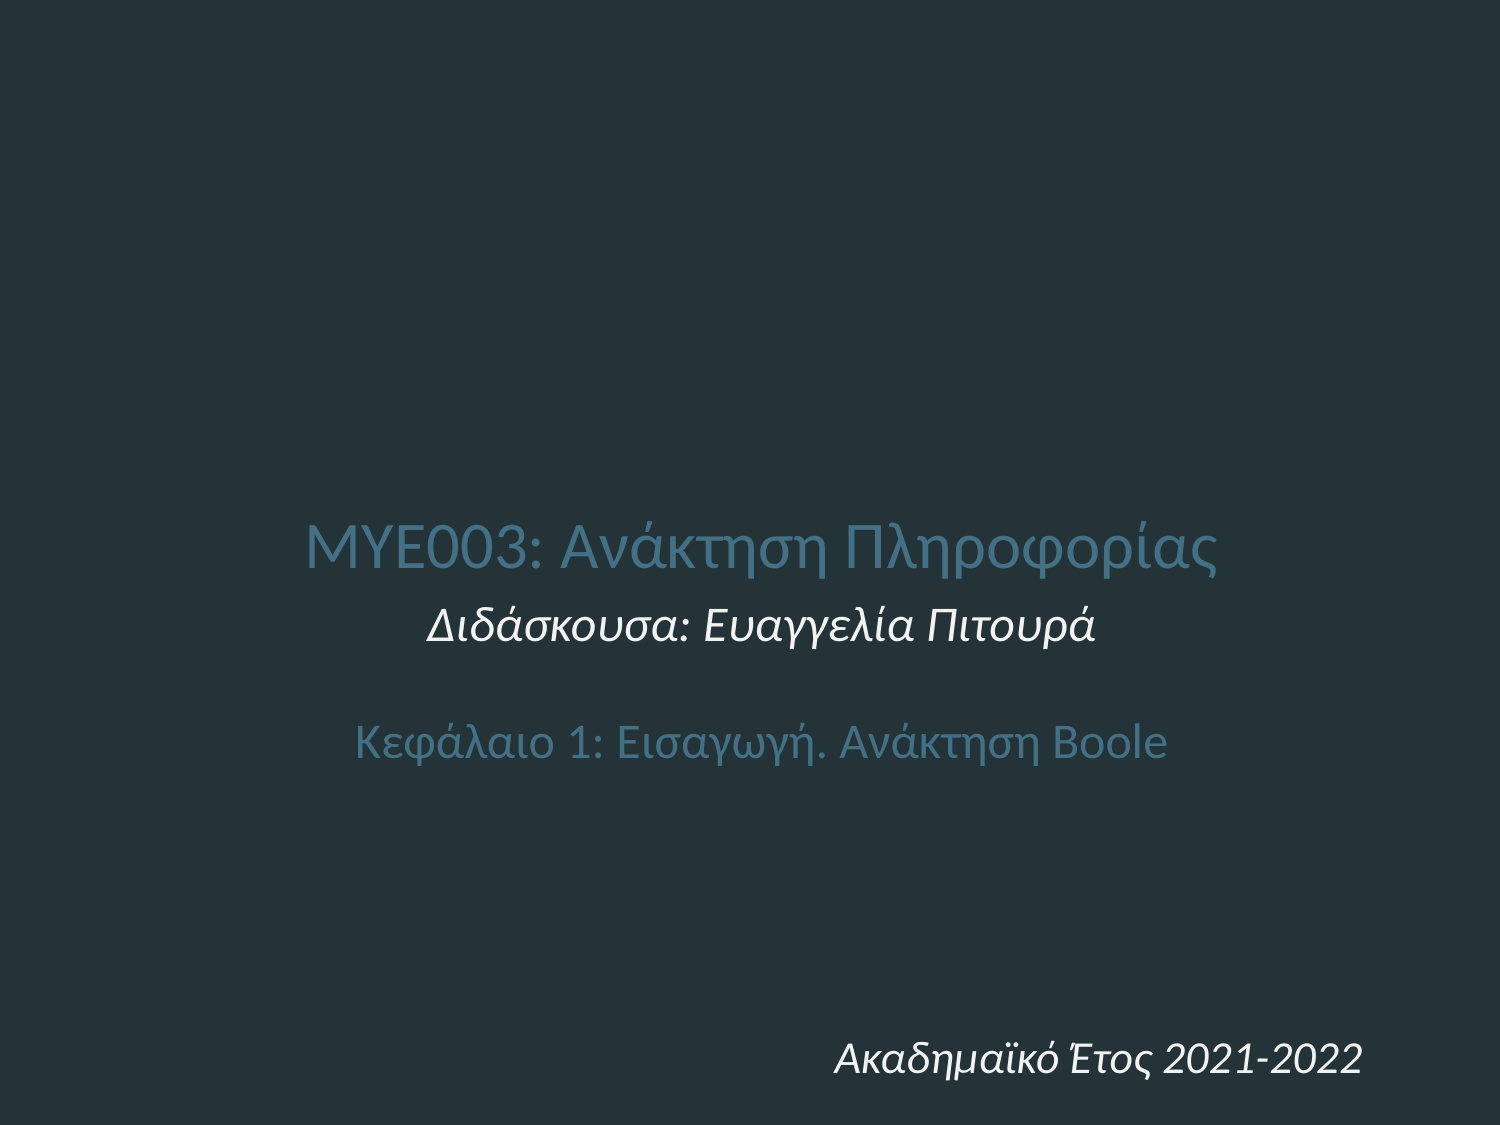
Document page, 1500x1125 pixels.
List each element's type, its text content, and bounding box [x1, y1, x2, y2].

subtitle MYE003: Ανάκτηση Πληροφορίας Διδάσκουσα: Ευαγγελία Πιτουρά Κεφάλαιο 1: Εισαγωγή. Ανάκτηση Boole [183, 503, 1341, 795]
text_box Ακαδημαϊκό Έτος 2021-2022 [761, 1035, 1436, 1089]
